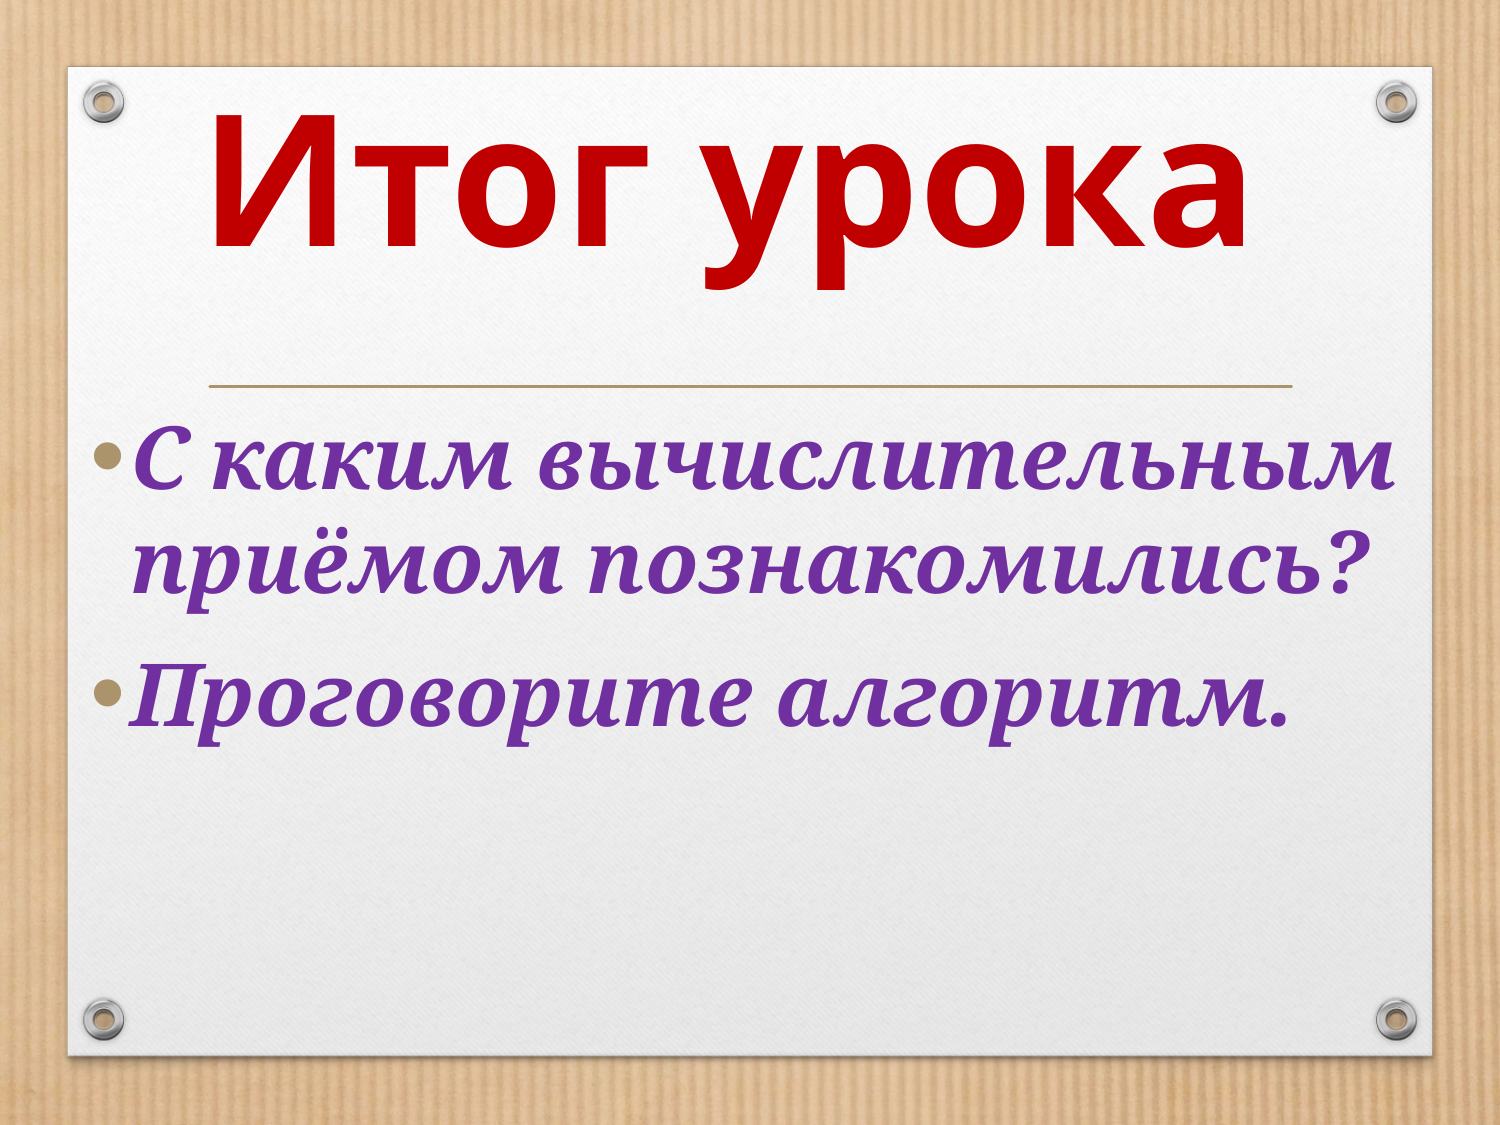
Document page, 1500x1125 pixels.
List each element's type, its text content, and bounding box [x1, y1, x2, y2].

picture [0, 0, 1500, 1125]
title Итог урока [171, 66, 1287, 262]
list С каким вычислительным приёмом познакомились? Проговорите алгоритм. [75, 262, 1425, 787]
